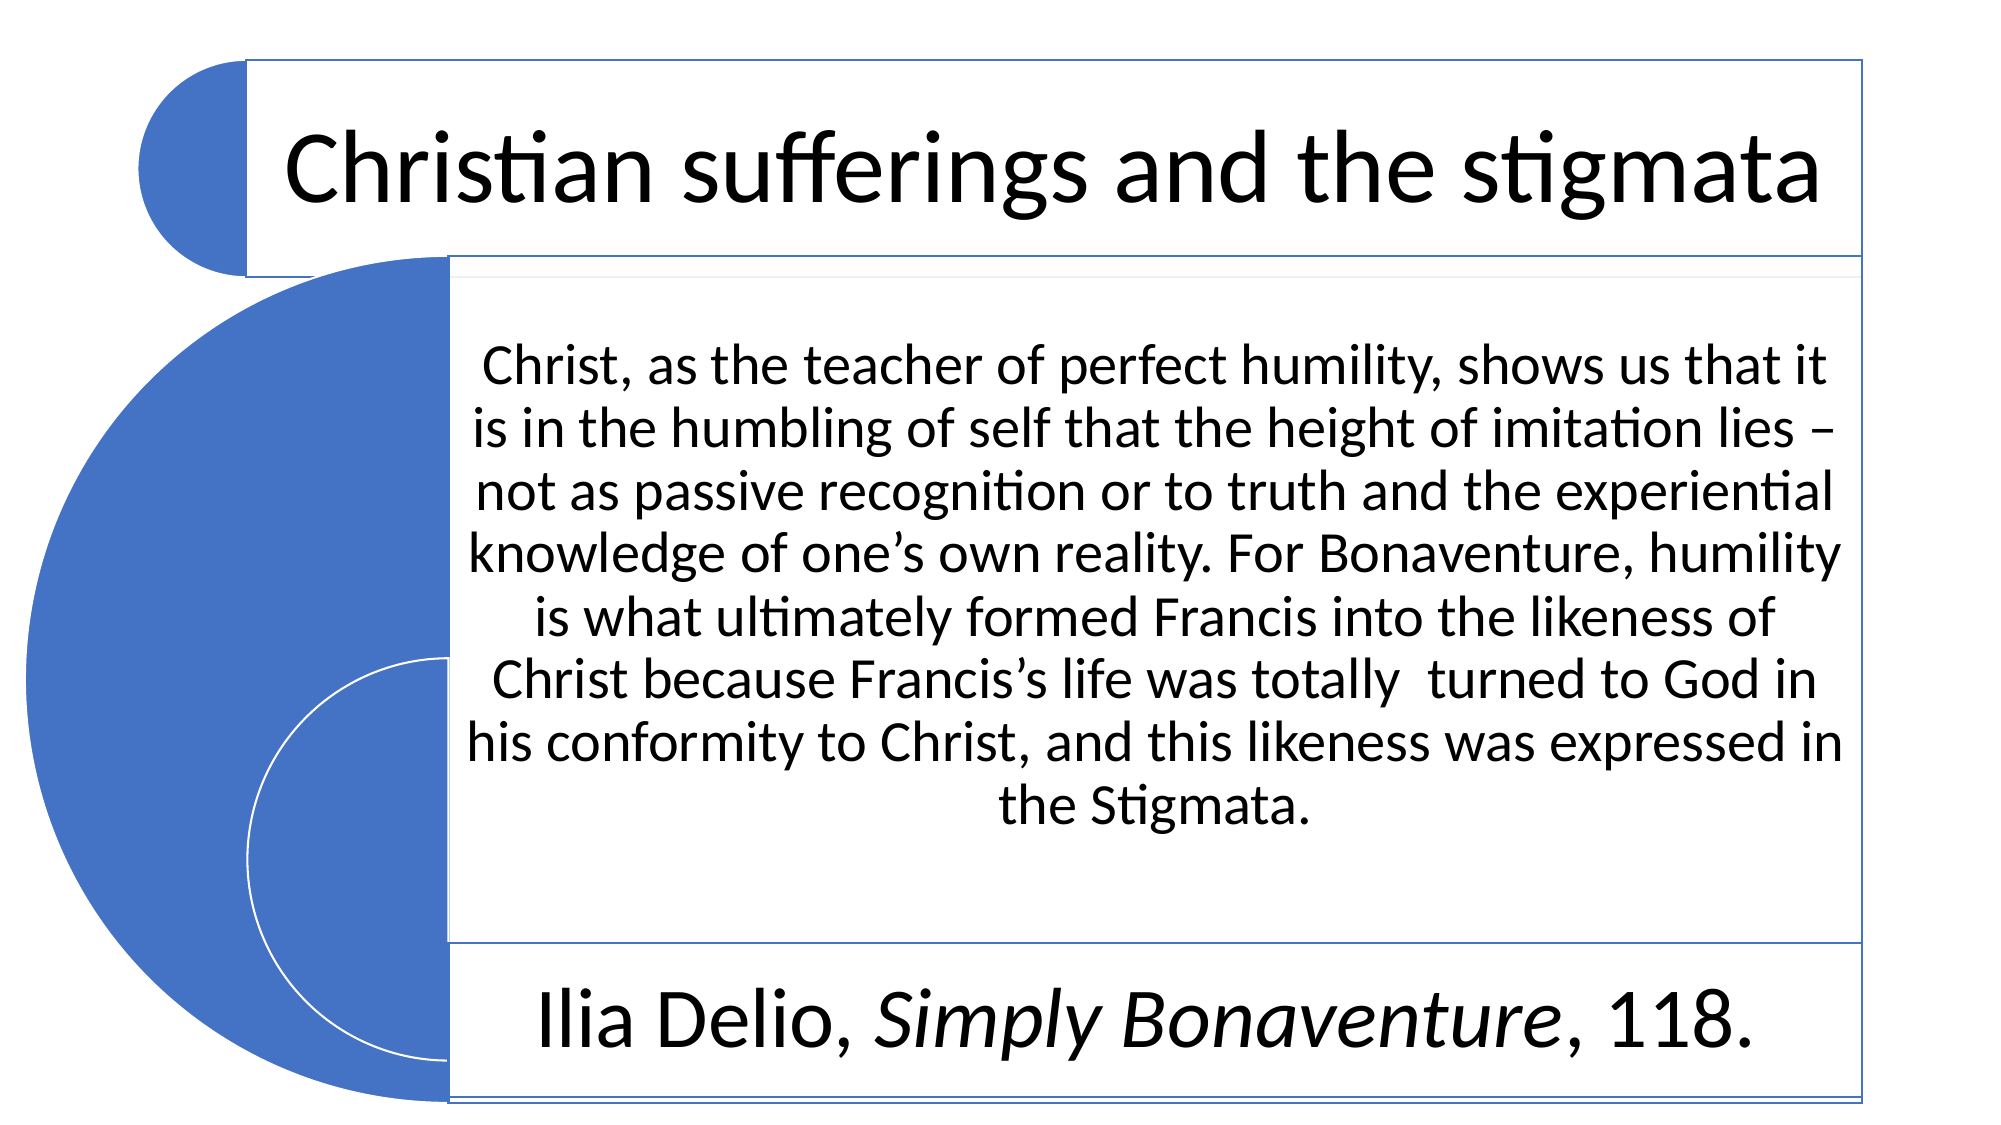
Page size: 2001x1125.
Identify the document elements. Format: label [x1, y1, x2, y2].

list [24, 255, 1863, 1103]
text_box [137, 59, 1863, 255]
